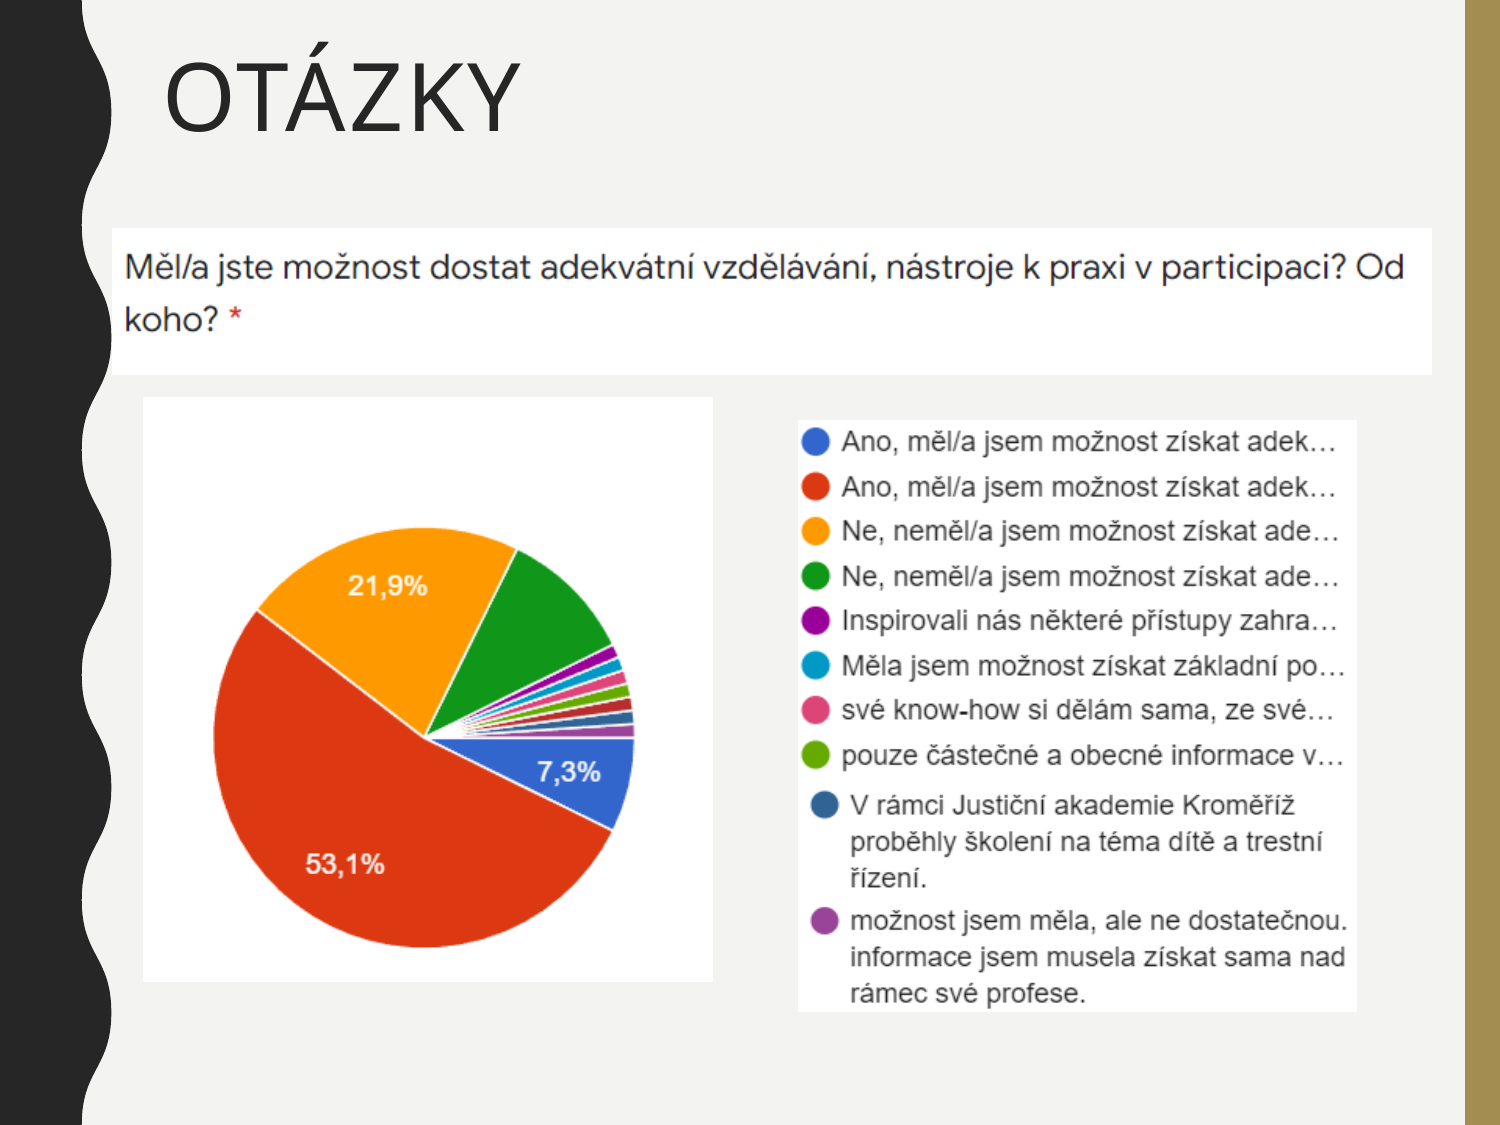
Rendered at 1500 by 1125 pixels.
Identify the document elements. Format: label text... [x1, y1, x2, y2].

picture [112, 228, 1432, 375]
title otázky [147, 42, 1297, 161]
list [143, 397, 713, 982]
picture [798, 420, 1357, 1012]
